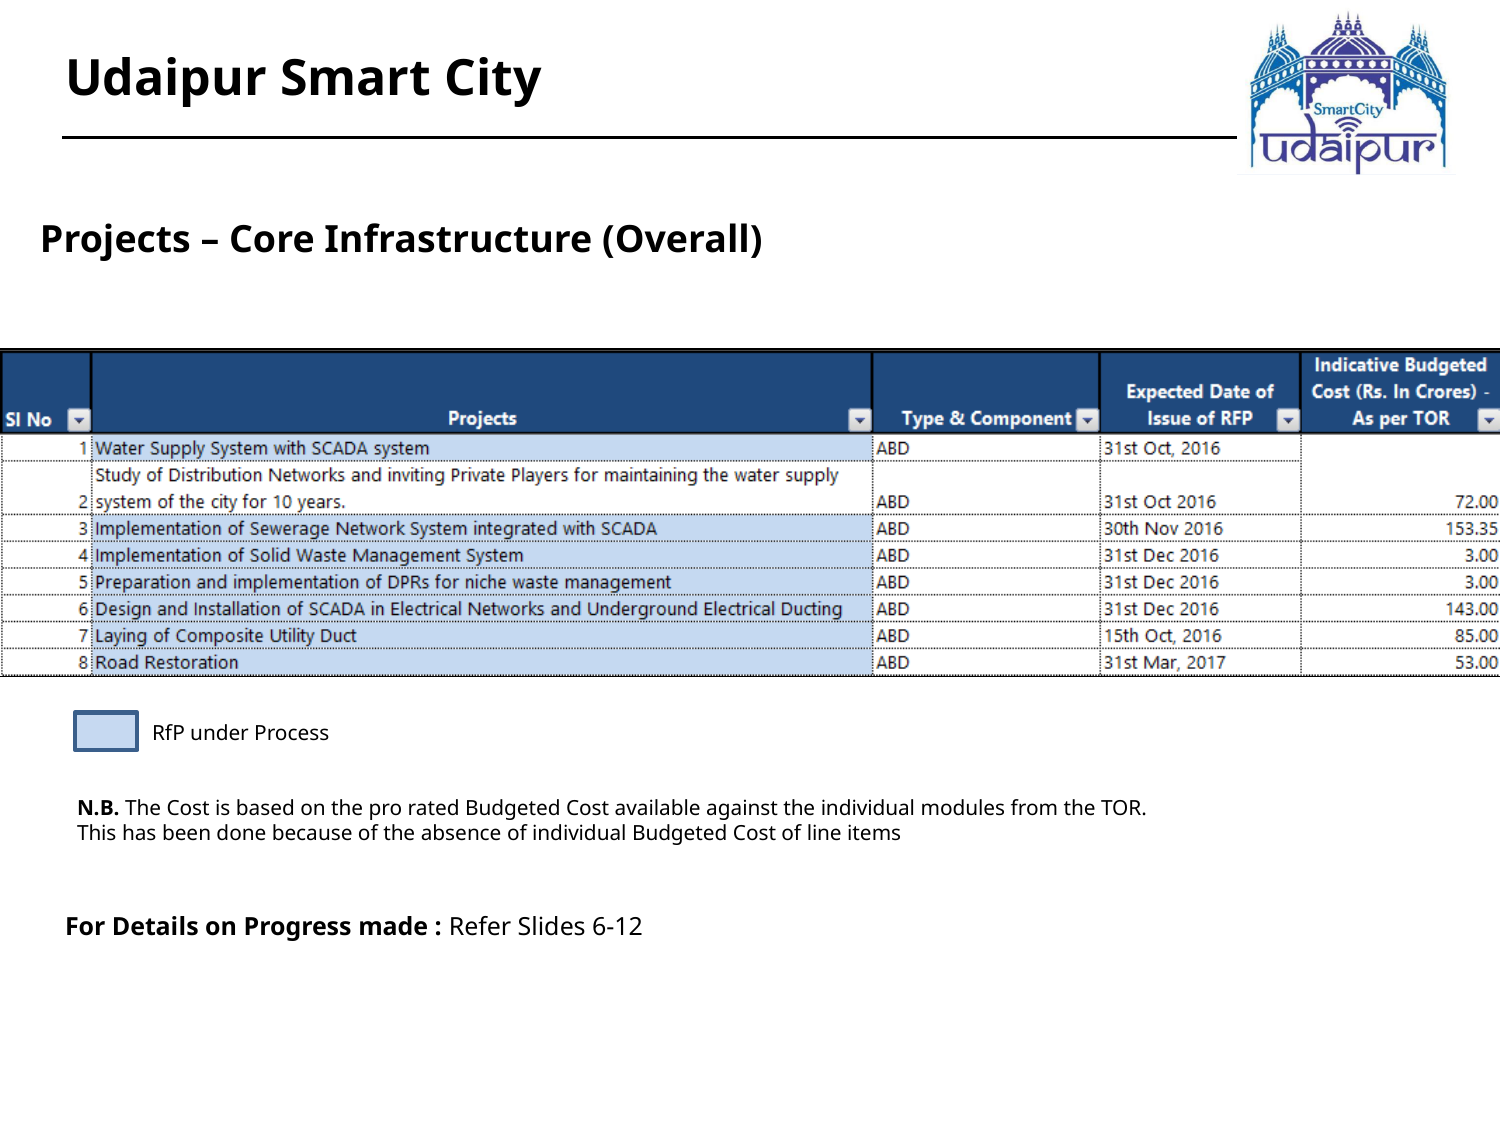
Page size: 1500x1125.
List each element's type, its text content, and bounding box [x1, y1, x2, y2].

picture [1237, 7, 1457, 176]
text_box N.B. The Cost is based on the pro rated Budgeted Cost available against the individual modules from the TOR. This has been done because of the absence of individual Budgeted Cost of line items [62, 787, 1188, 853]
text_box RfP under Process [137, 712, 350, 753]
text_box Projects – Core Infrastructure (Overall) [24, 199, 1300, 275]
text_box For Details on Progress made : Refer Slides 6-12 [49, 887, 1038, 963]
text_box [73, 710, 139, 752]
picture [0, 349, 1500, 677]
text_box Udaipur Smart City [49, 37, 1232, 113]
